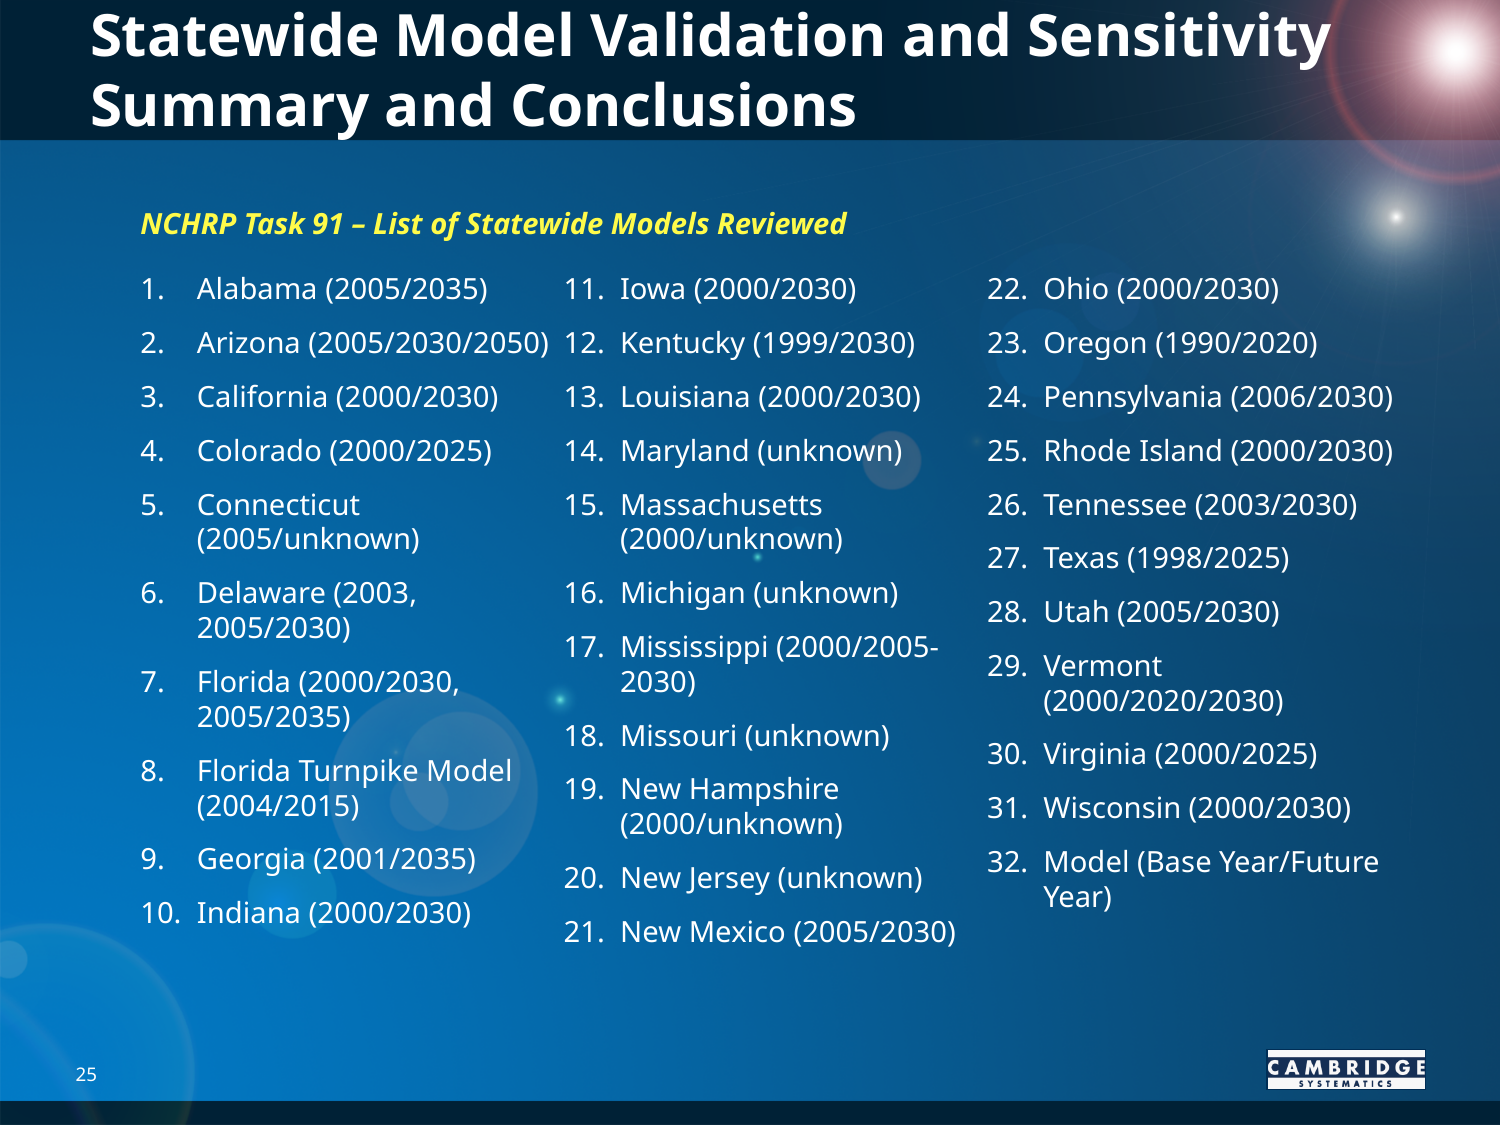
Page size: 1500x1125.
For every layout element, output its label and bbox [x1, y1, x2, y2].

title [75, 0, 1425, 146]
text_box [125, 198, 1192, 249]
text_box [125, 263, 1425, 988]
slide_number [46, 1045, 126, 1105]
picture [0, 0, 1500, 1125]
